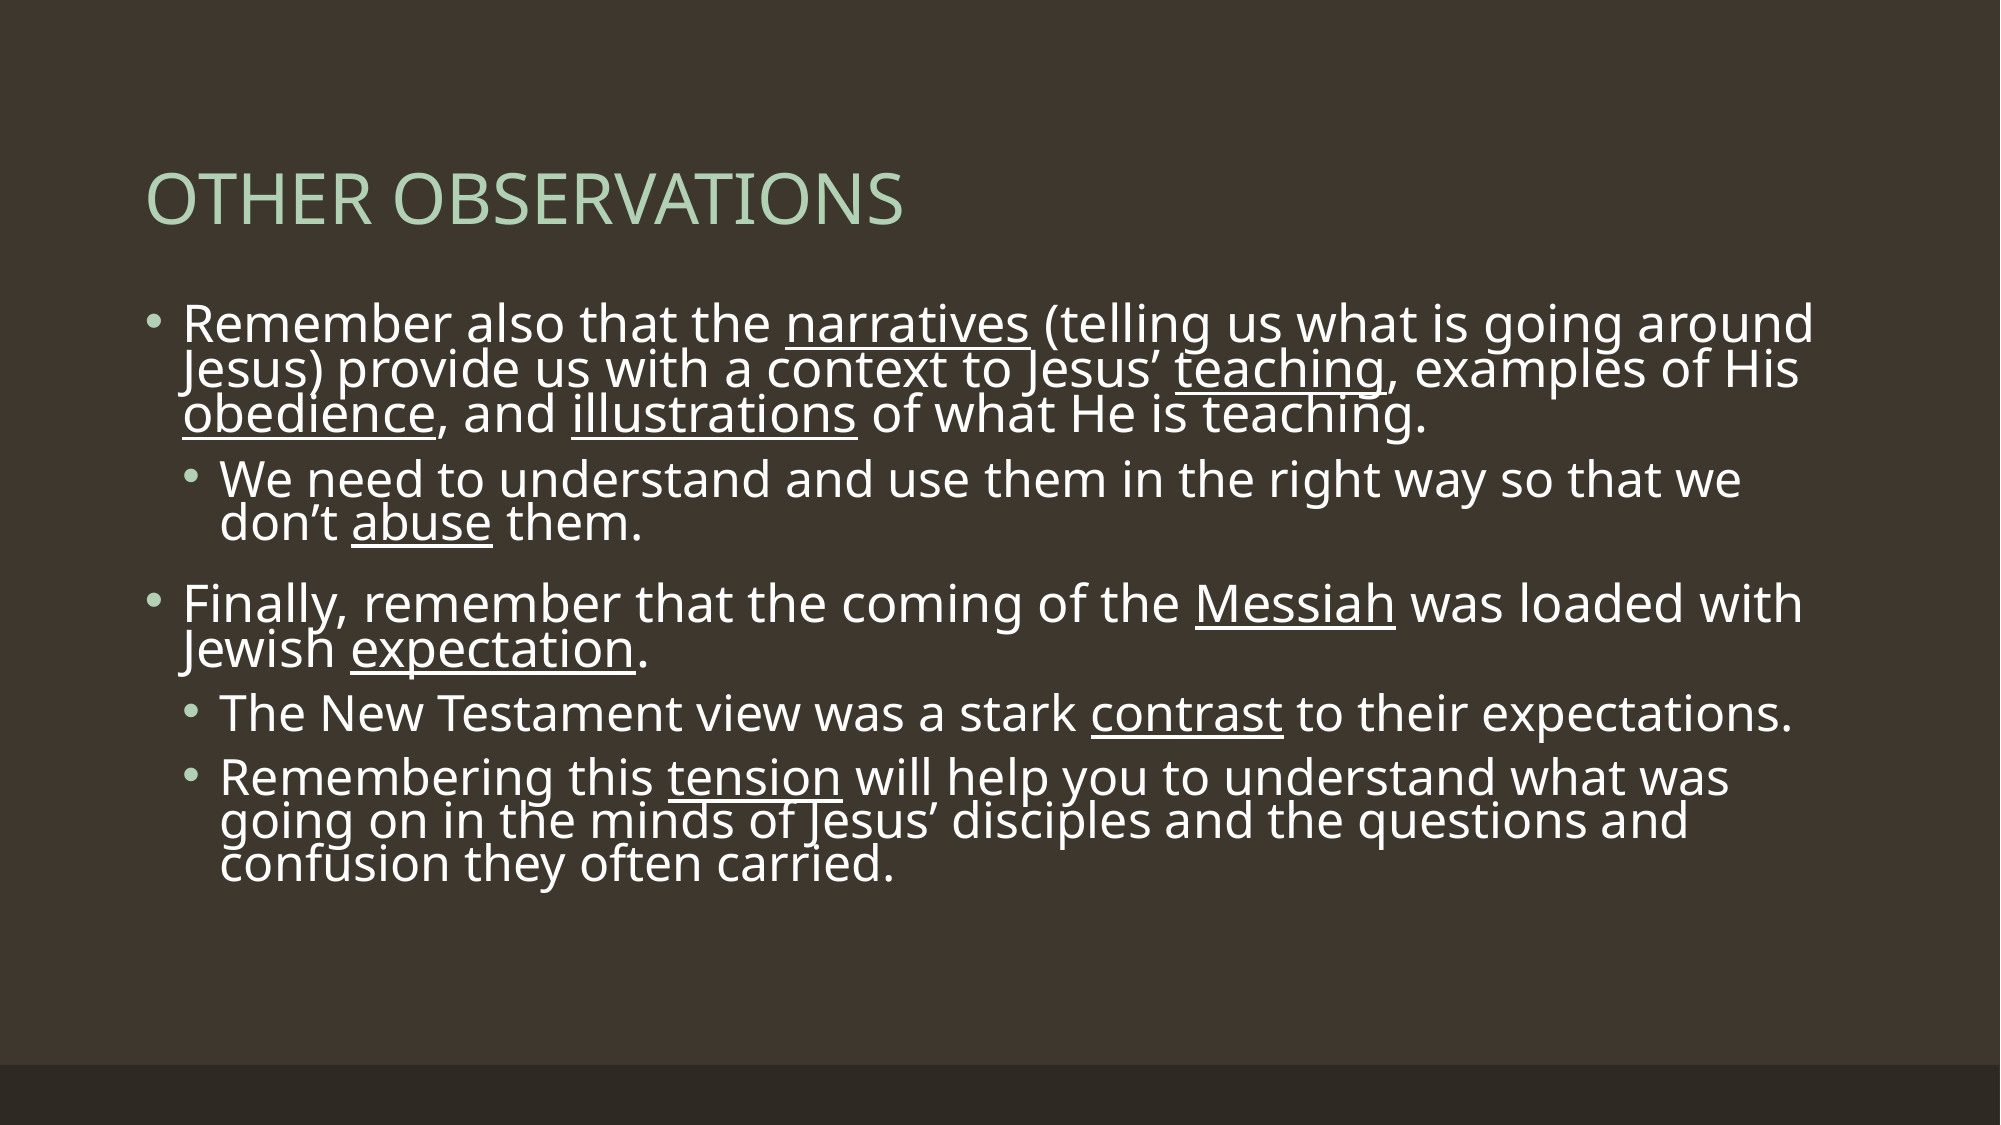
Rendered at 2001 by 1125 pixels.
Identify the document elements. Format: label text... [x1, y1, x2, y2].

list Remember also that the narratives (telling us what is going around Jesus) provide us with a context to Jesus’ teaching, examples of His obedience, and illustrations of what He is teaching. We need to understand and use them in the right way so that we don’t abuse them. Finally, remember that the coming of the Messiah was loaded with Jewish expectation. The New Testament view was a stark contrast to their expectations. Remembering this tension will help you to understand what was going on in the minds of Jesus’ disciples and the questions and confusion they often carried. [136, 298, 1863, 1014]
title OTHER OBSERVATIONS [136, 59, 1863, 249]
